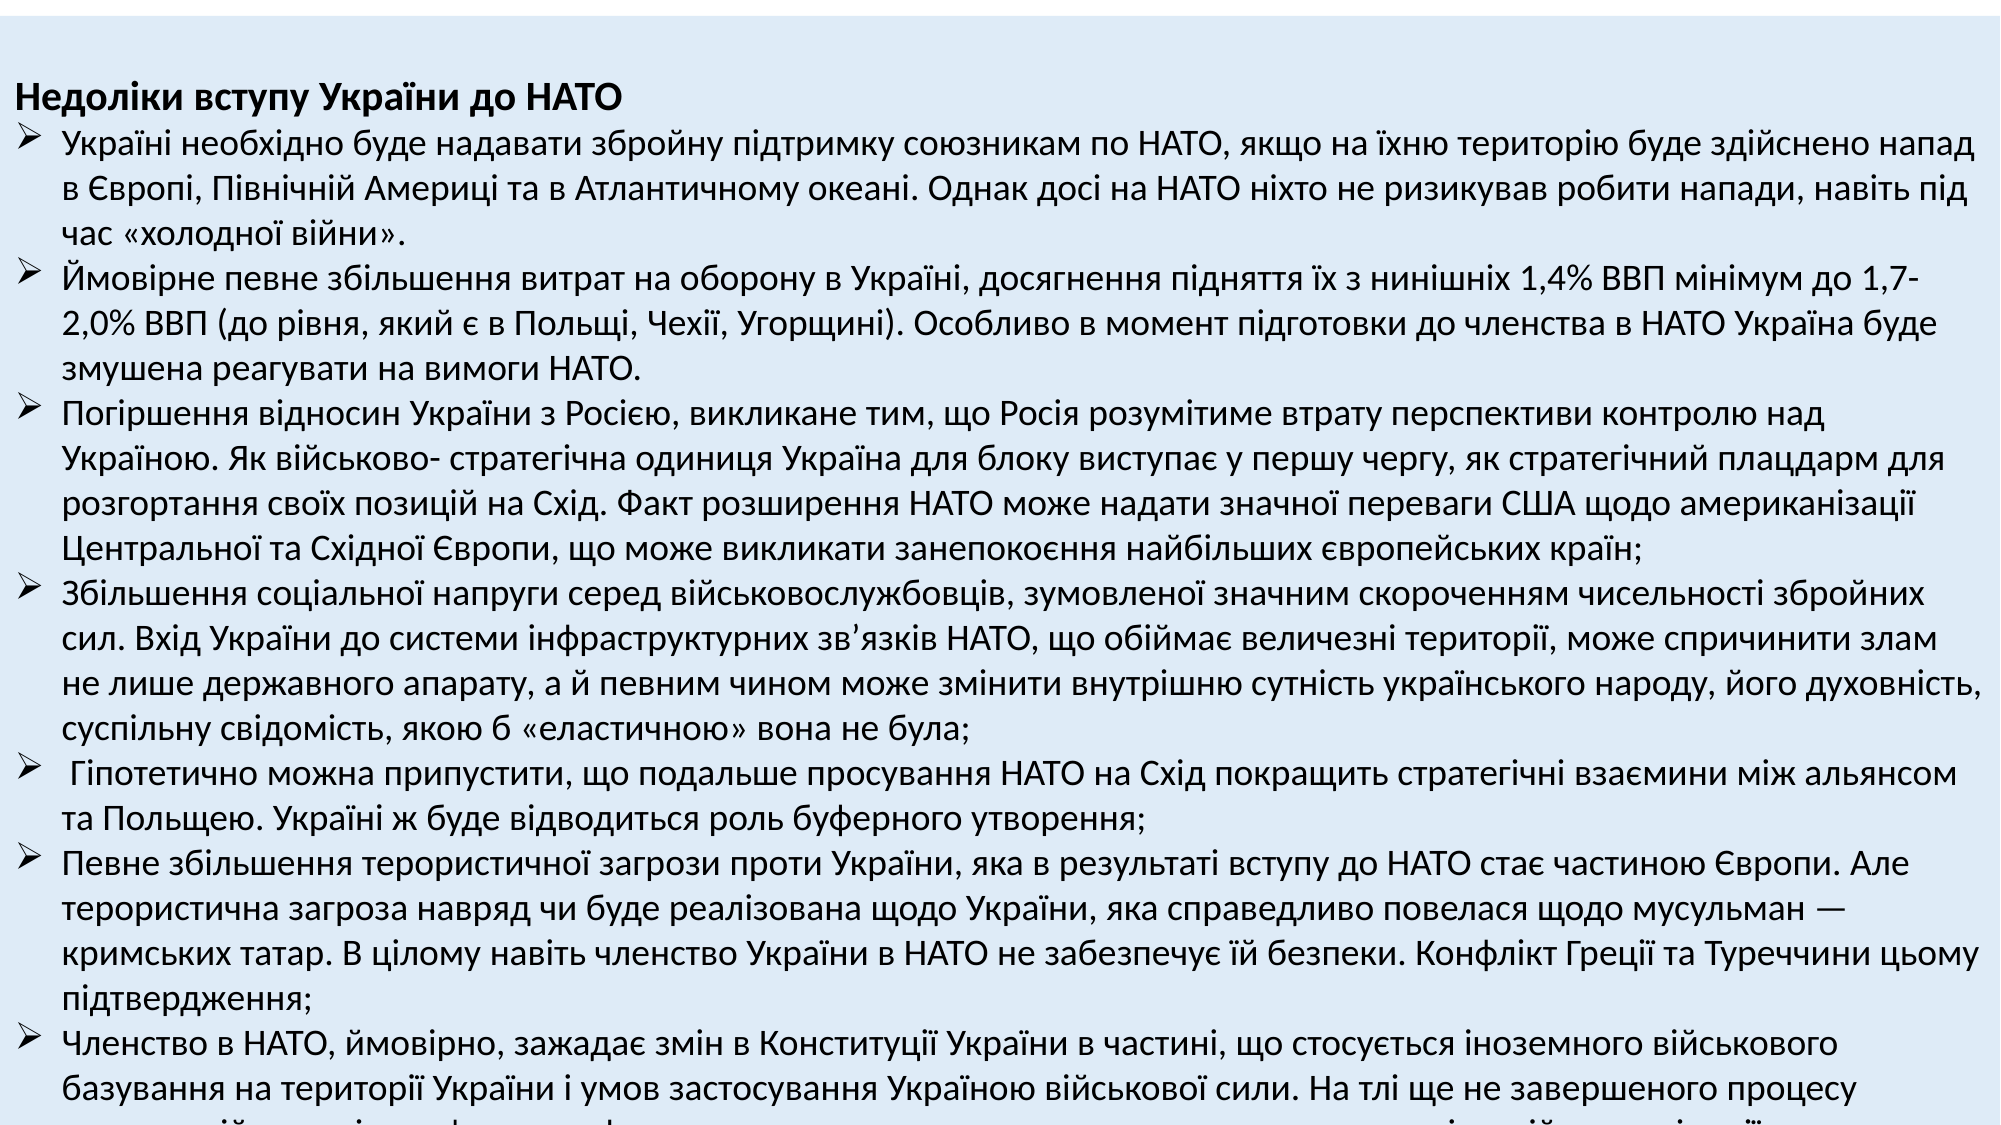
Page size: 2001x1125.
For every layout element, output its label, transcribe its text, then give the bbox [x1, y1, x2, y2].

text_box Недоліки вступу України до НАТО Україні необхідно буде надавати збройну підтримку союзникам по НАТО, якщо на їхню територію буде здійснено напад в Європі, Північній Америці та в Атлантичному океані. Однак досі на НАТО ніхто не ризикував робити напади, навіть під час «холодної війни». Ймовірне певне збільшення витрат на оборону в Україні, досягнення підняття їх з нинішніх 1,4% ВВП мінімум до 1,7-2,0% ВВП (до рівня, який є в Польщі, Чехії, Угорщині). Особливо в момент підготовки до членства в НАТО Україна буде змушена реагувати на вимоги НАТО. Погіршення відносин України з Росією, викликане тим, що Росія розумітиме втрату перспективи контролю над Україною. Як військово- стратегічна одиниця Україна для блоку виступає у першу чергу, як стратегічний плацдарм для розгортання своїх позицій на Схід. Факт розширення НАТО може надати значної переваги США щодо американізації Центральної та Східної Європи, що може викликати занепокоєння найбільших європейських країн; Збільшення соціальної напруги серед військовослужбовців, зумовленої значним скороченням чисельності збройних сил. Вхід України до системи інфраструктурних зв’язків НАТО, що обіймає величезні території, може спричинити злам не лише державного апарату, а й певним чином може змінити внутрішню сутність українського народу, його духовність, суспільну свідомість, якою б «еластичною» вона не була; Гіпотетично можна припустити, що подальше просування НАТО на Схід покращить стратегічні взаємини між альянсом та Польщею. Україні ж буде відводиться роль буферного утворення; Певне збільшення терористичної загрози проти України, яка в результаті вступу до НАТО стає частиною Європи. Але терористична загроза навряд чи буде реалізована щодо України, яка справедливо повелася щодо мусульман — кримських татар. В цілому навіть членство України в НАТО не забезпечує їй безпеки. Конфлікт Греції та Туреччини цьому підтвердження; Членство в НАТО, ймовірно, зажадає змін в Конституції України в частині, що стосується іноземного військового базування на території України і умов застосування Україною військової сили. На тлі ще не завершеного процесу конституційних змін у зв'язку з реформою влади, це є чинником, що перешкоджає політичній консолідації. [0, 15, 2000, 1125]
